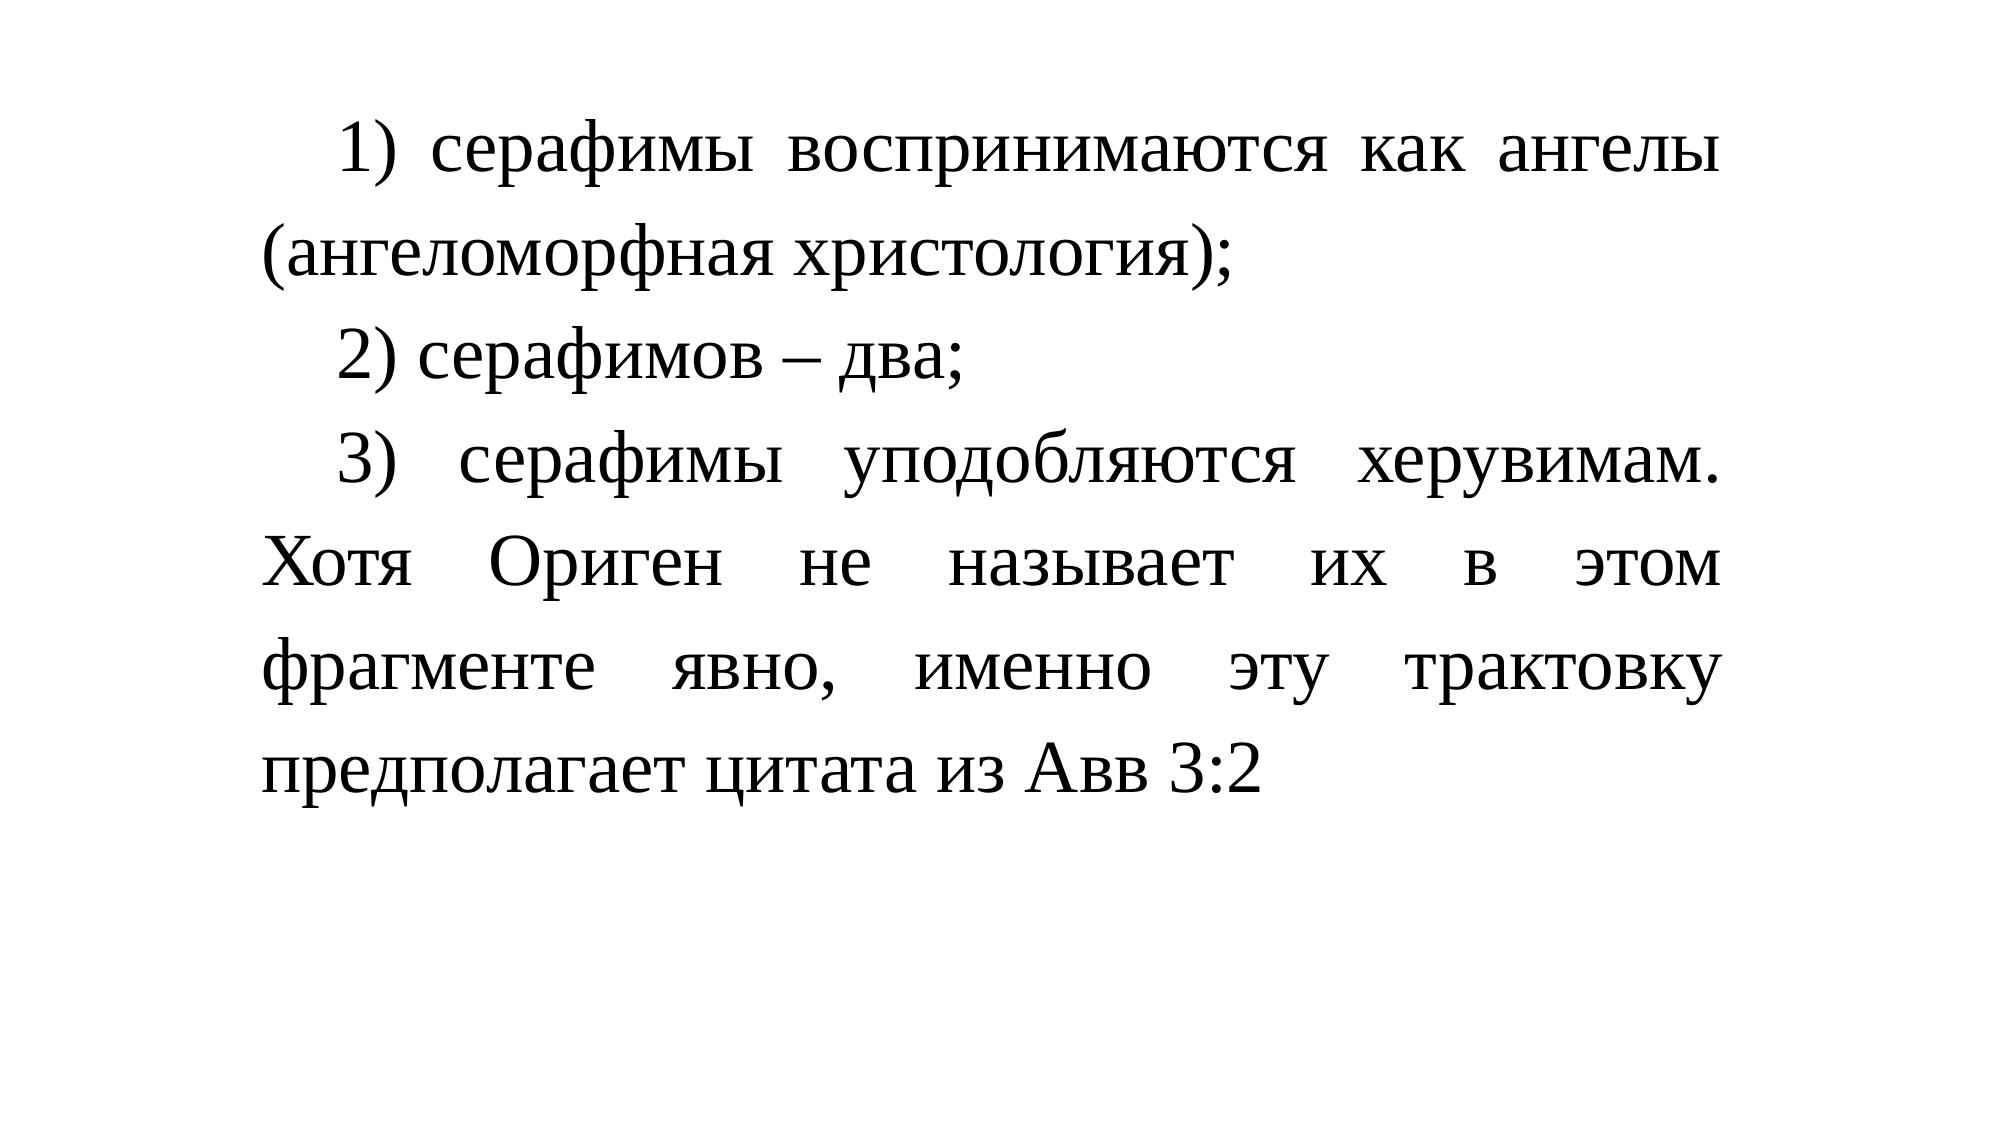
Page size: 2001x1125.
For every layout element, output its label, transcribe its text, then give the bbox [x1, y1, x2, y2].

text_box 1) серафимы воспринимаются как ангелы (ангеломорфная христология); 2) серафимов – два; 3) серафимы уподобляются херувимам. Хотя Ориген не называет их в этом фрагменте явно, именно эту трактовку предполагает цитата из Авв 3:2 [246, 75, 1739, 919]
